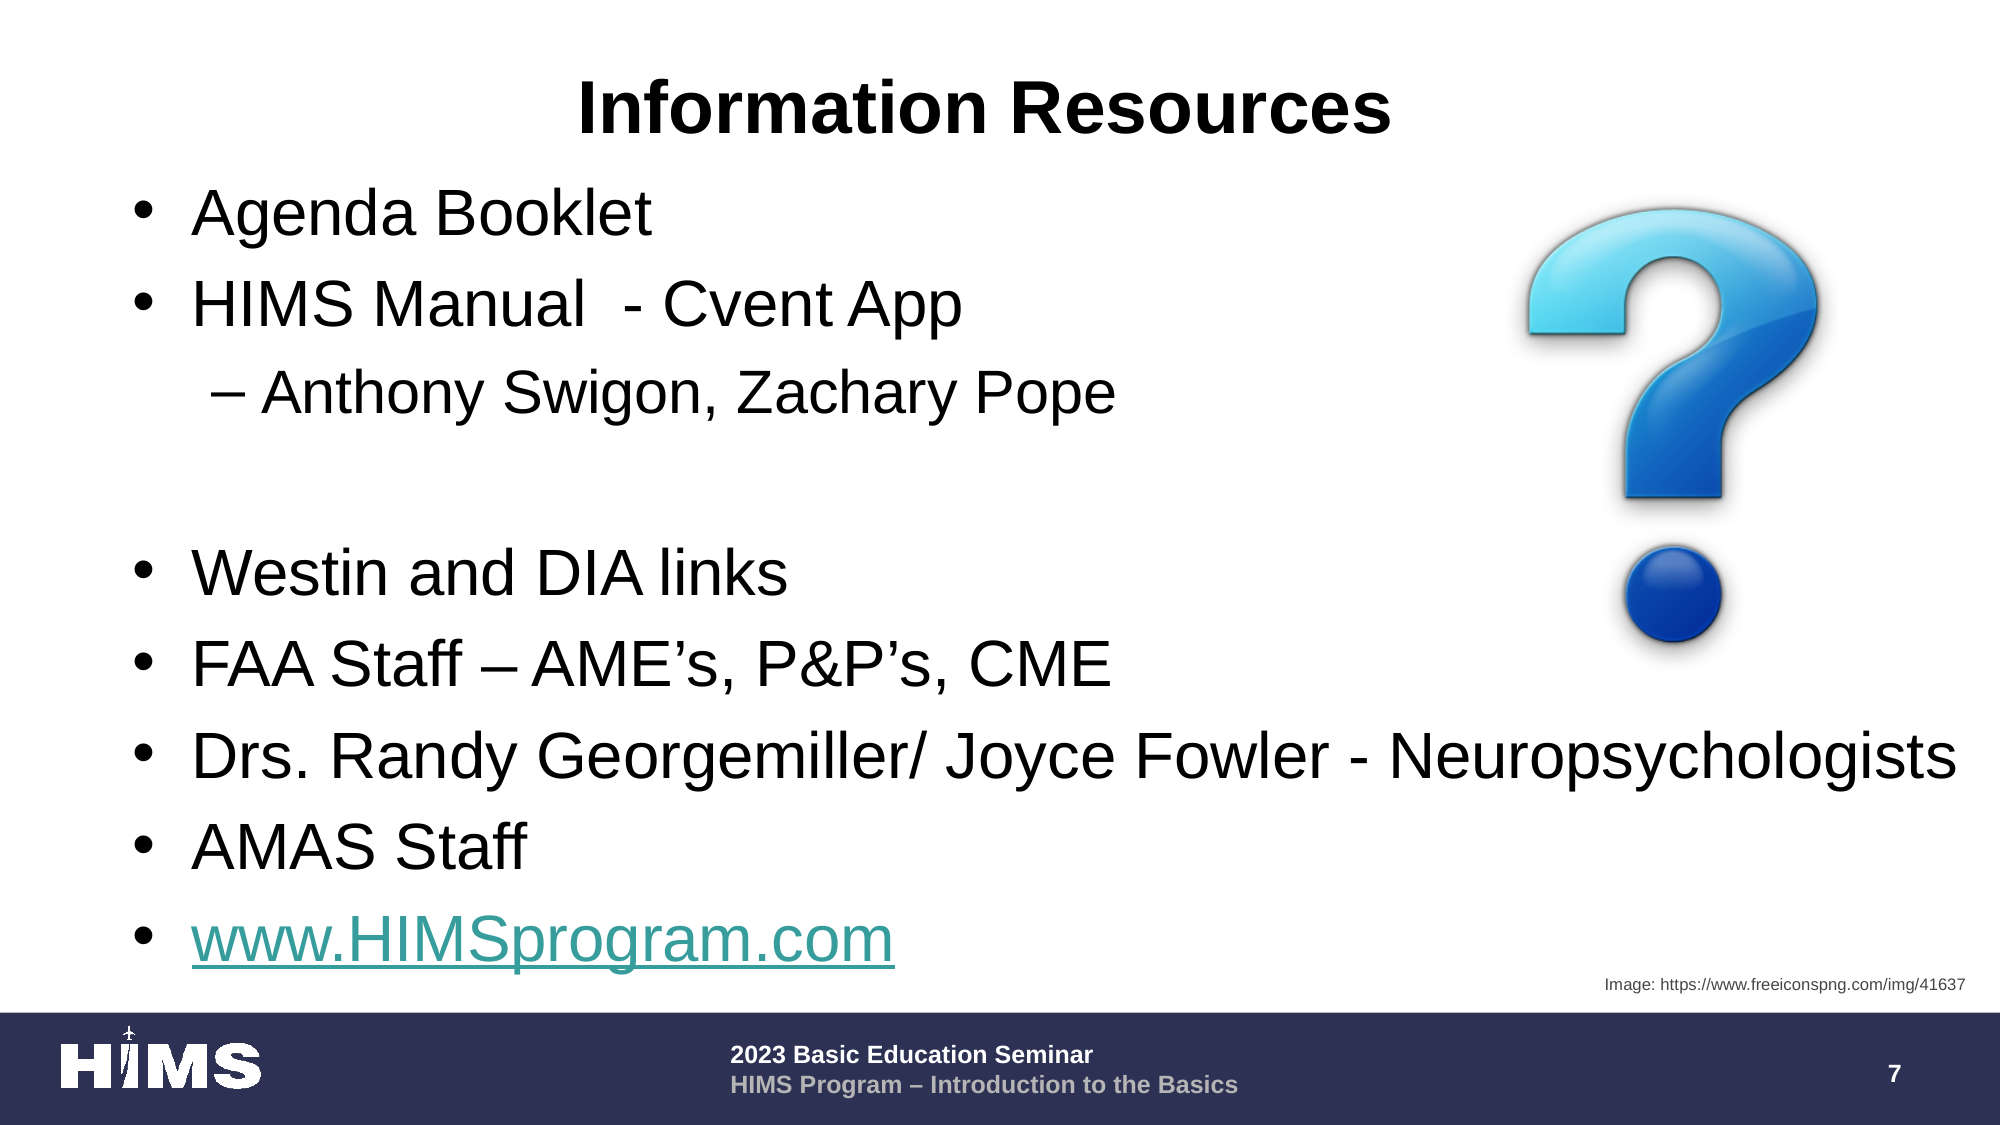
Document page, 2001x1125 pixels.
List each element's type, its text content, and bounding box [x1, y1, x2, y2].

slide_number 7 [1816, 1050, 1917, 1088]
picture [1399, 149, 1951, 701]
text_box Image: https://www.freeiconspng.com/img/41637 [1589, 965, 1982, 1001]
title Information Resources [296, 45, 1675, 163]
picture [50, 999, 271, 1115]
list Agenda Booklet HIMS Manual - Cvent App Anthony Swigon, Zachary Pope Westin and DIA links FAA Staff – AME’s, P&P’s, CME Drs. Randy Georgemiller/ Joyce Fowler - Neuropsychologists AMAS Staff www.HIMSprogram.com [117, 162, 2000, 993]
